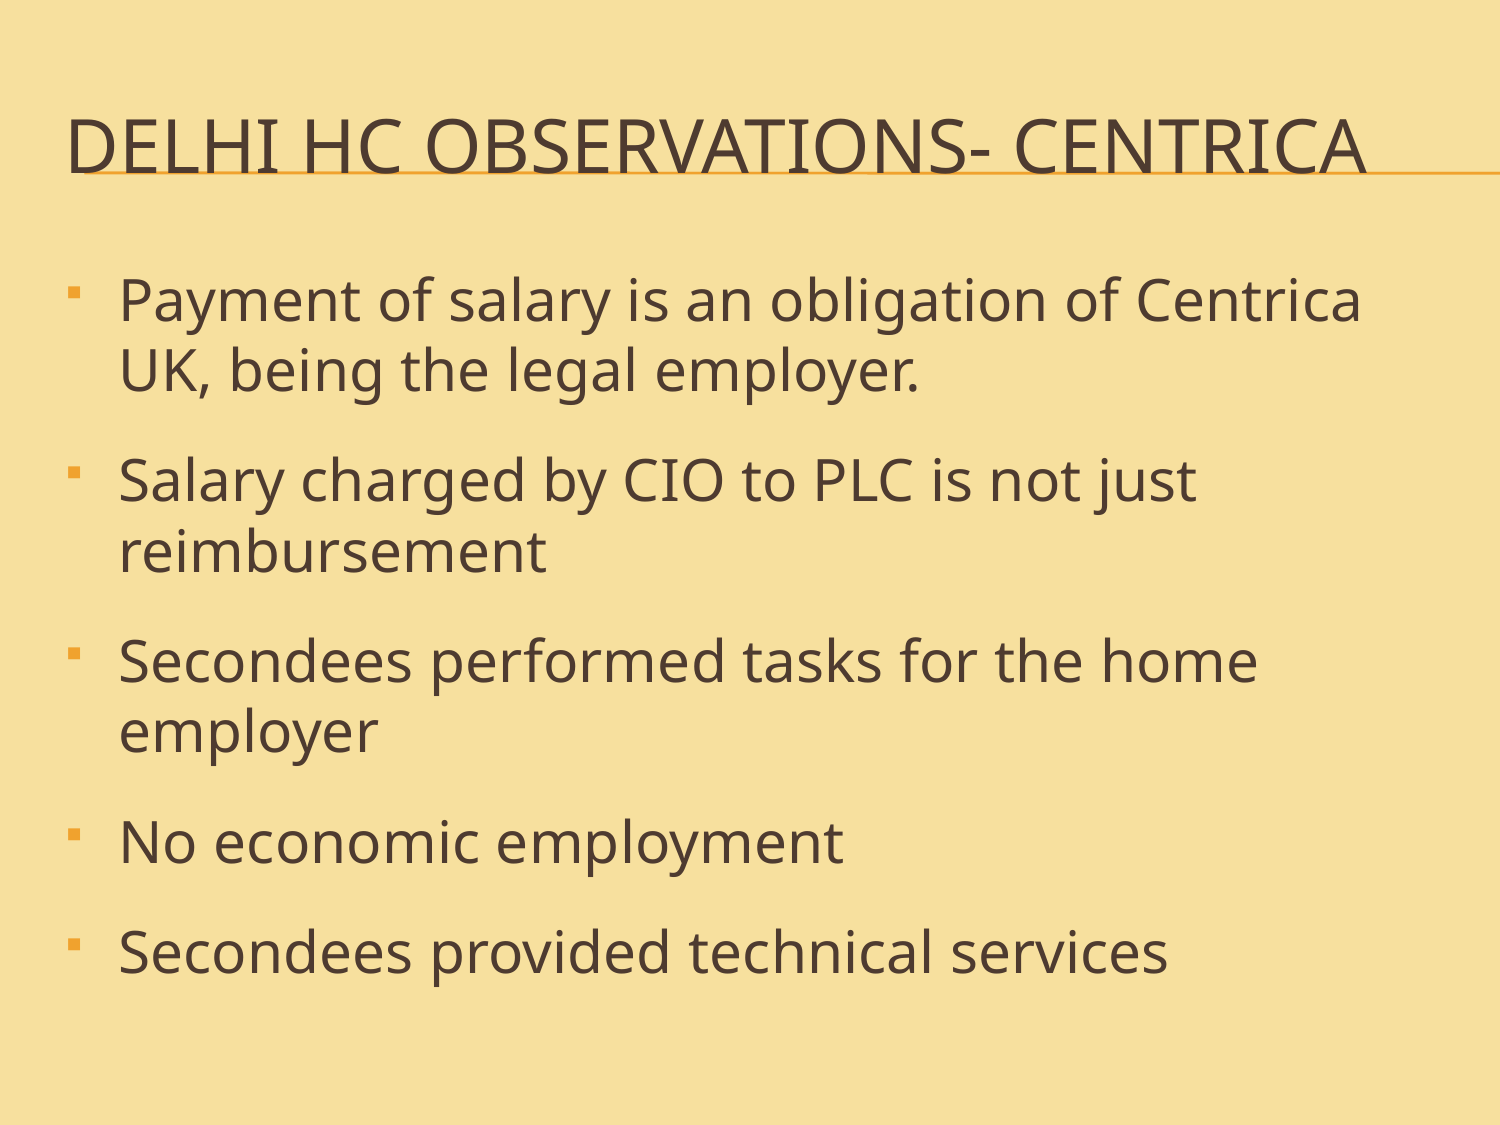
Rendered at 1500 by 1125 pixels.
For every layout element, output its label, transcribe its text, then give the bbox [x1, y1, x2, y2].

list Payment of salary is an obligation of Centrica UK, being the legal employer. Salary charged by CIO to PLC is not just reimbursement Secondees performed tasks for the home employer No economic employment Secondees provided technical services [50, 254, 1475, 998]
title Delhi hc observations- Centrica [50, 75, 1475, 213]
